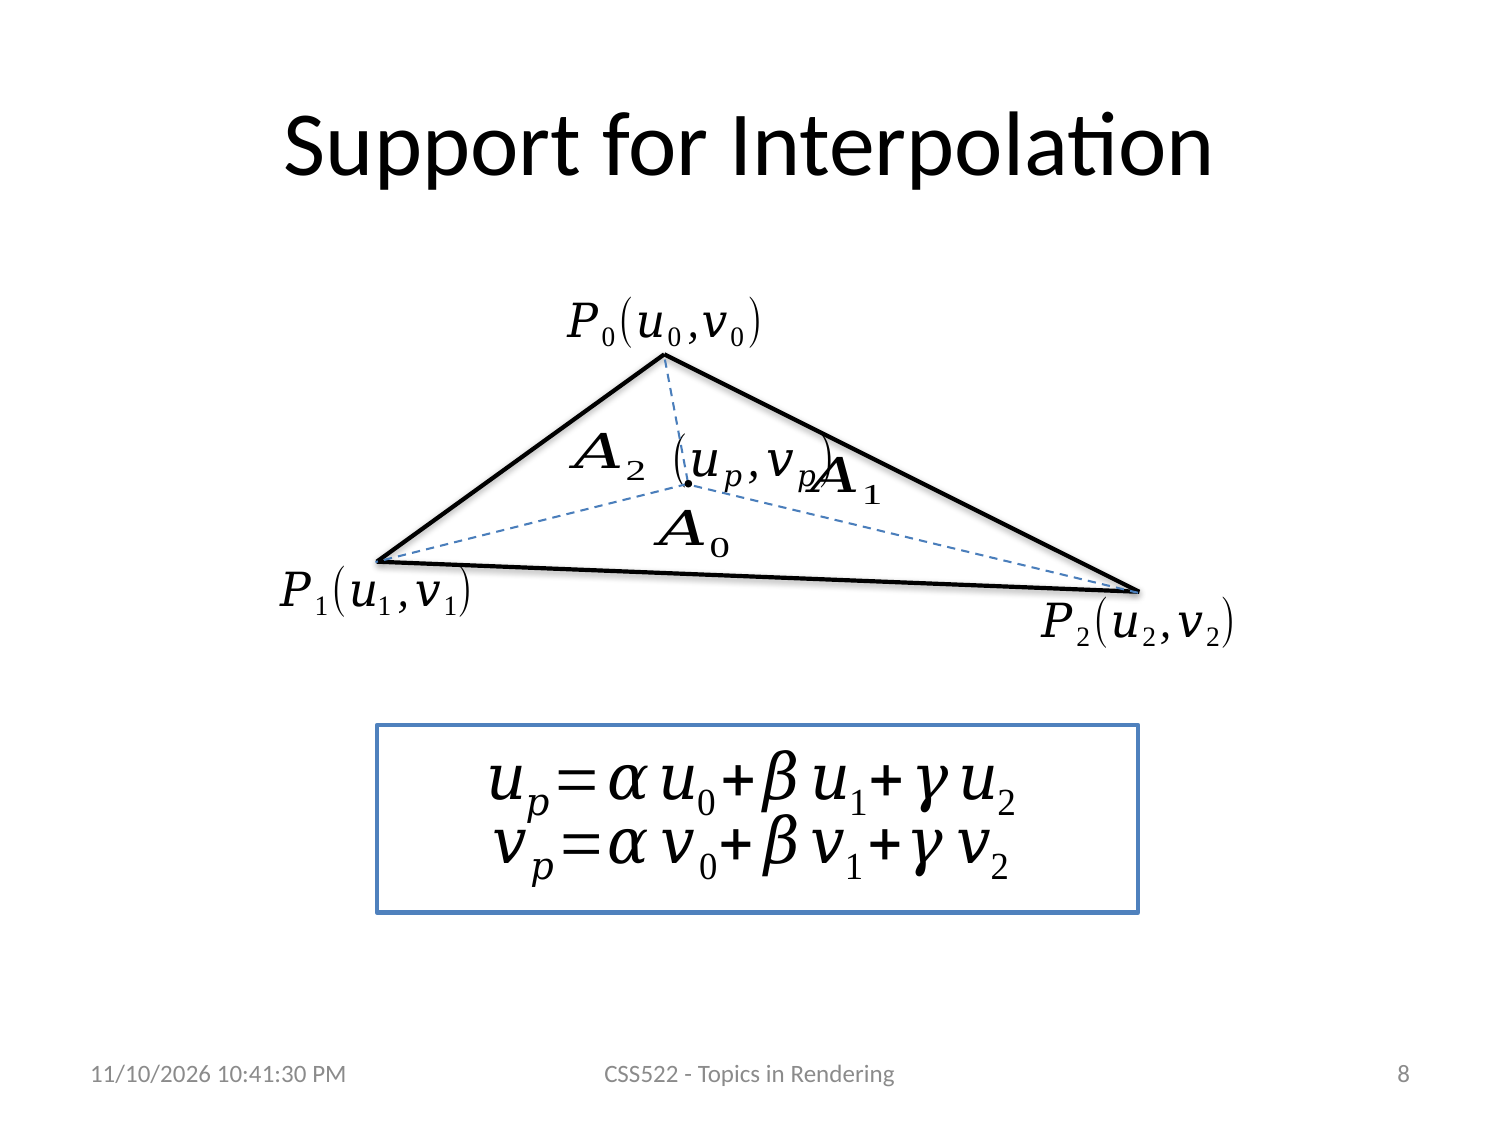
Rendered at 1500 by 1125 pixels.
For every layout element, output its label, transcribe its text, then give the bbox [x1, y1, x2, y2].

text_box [375, 483, 687, 563]
footer CSS522 - Topics in Rendering [512, 1042, 988, 1103]
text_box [376, 354, 659, 483]
title Support for Interpolation [75, 45, 1425, 233]
slide_number 8 [1074, 1042, 1425, 1103]
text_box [663, 353, 688, 482]
text_box [375, 723, 1140, 915]
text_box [691, 354, 1140, 484]
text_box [376, 571, 681, 593]
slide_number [75, 1042, 425, 1103]
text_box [686, 483, 1139, 593]
